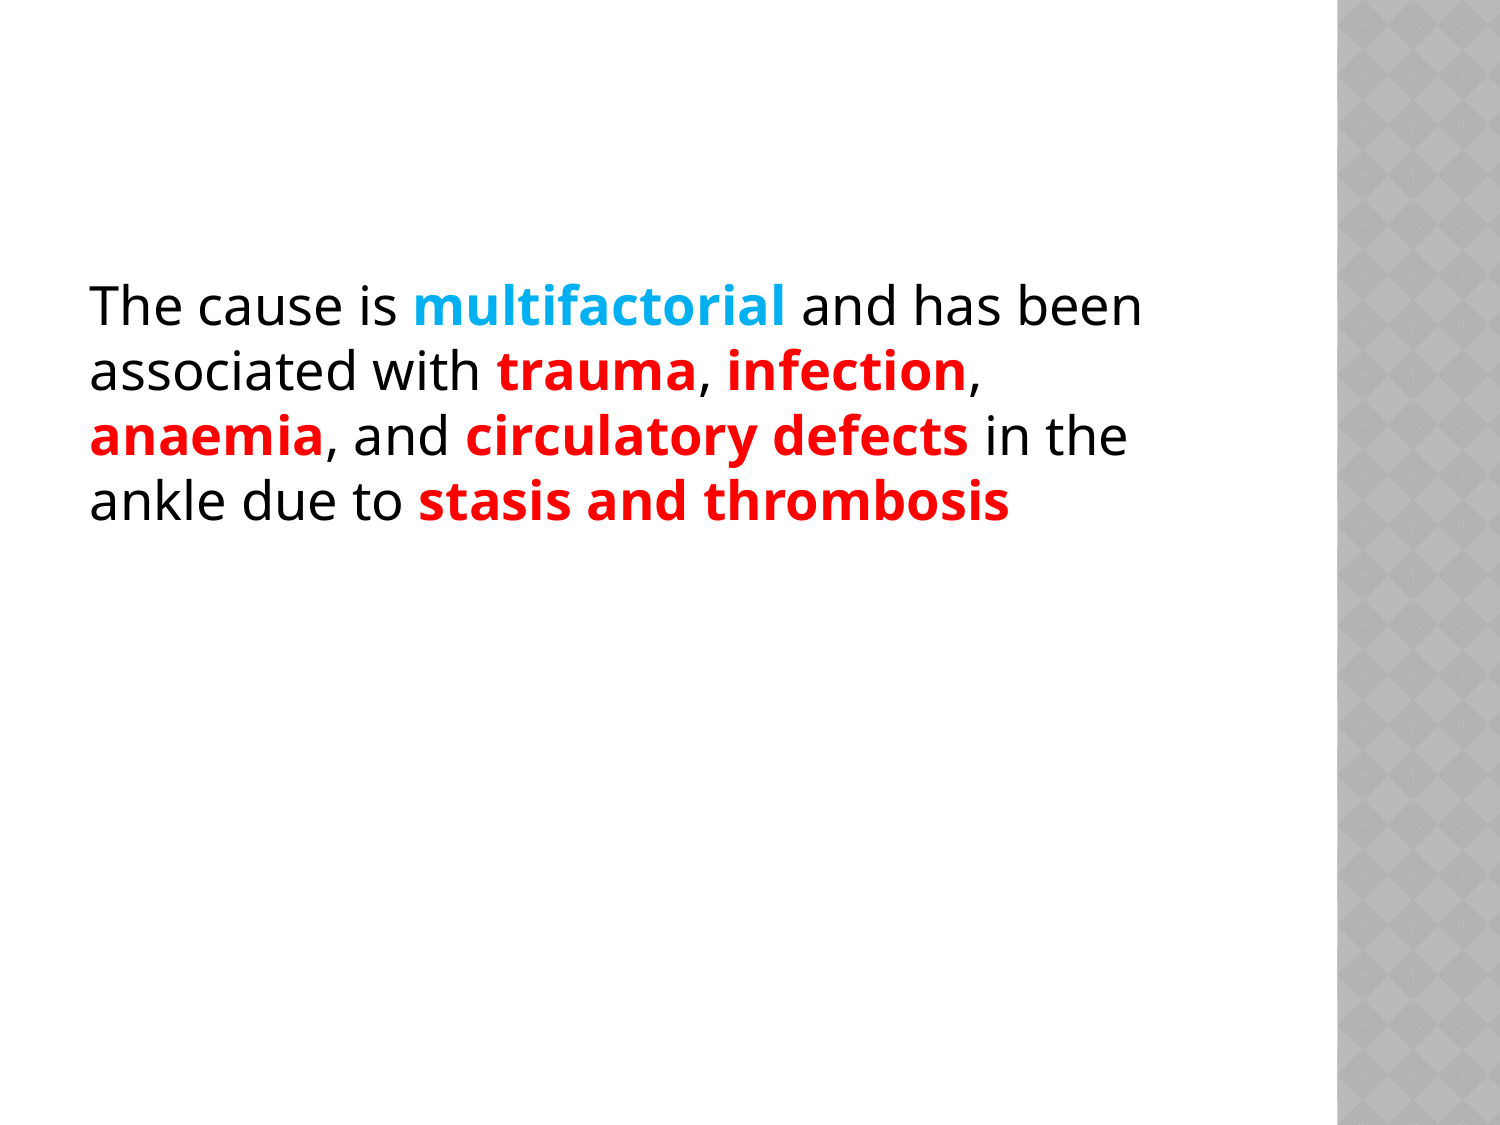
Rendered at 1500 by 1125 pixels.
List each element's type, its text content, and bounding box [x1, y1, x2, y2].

list The cause is multifactorial and has been associated with trauma, infection, anaemia, and circulatory defects in the ankle due to stasis and thrombosis [75, 264, 1263, 1059]
